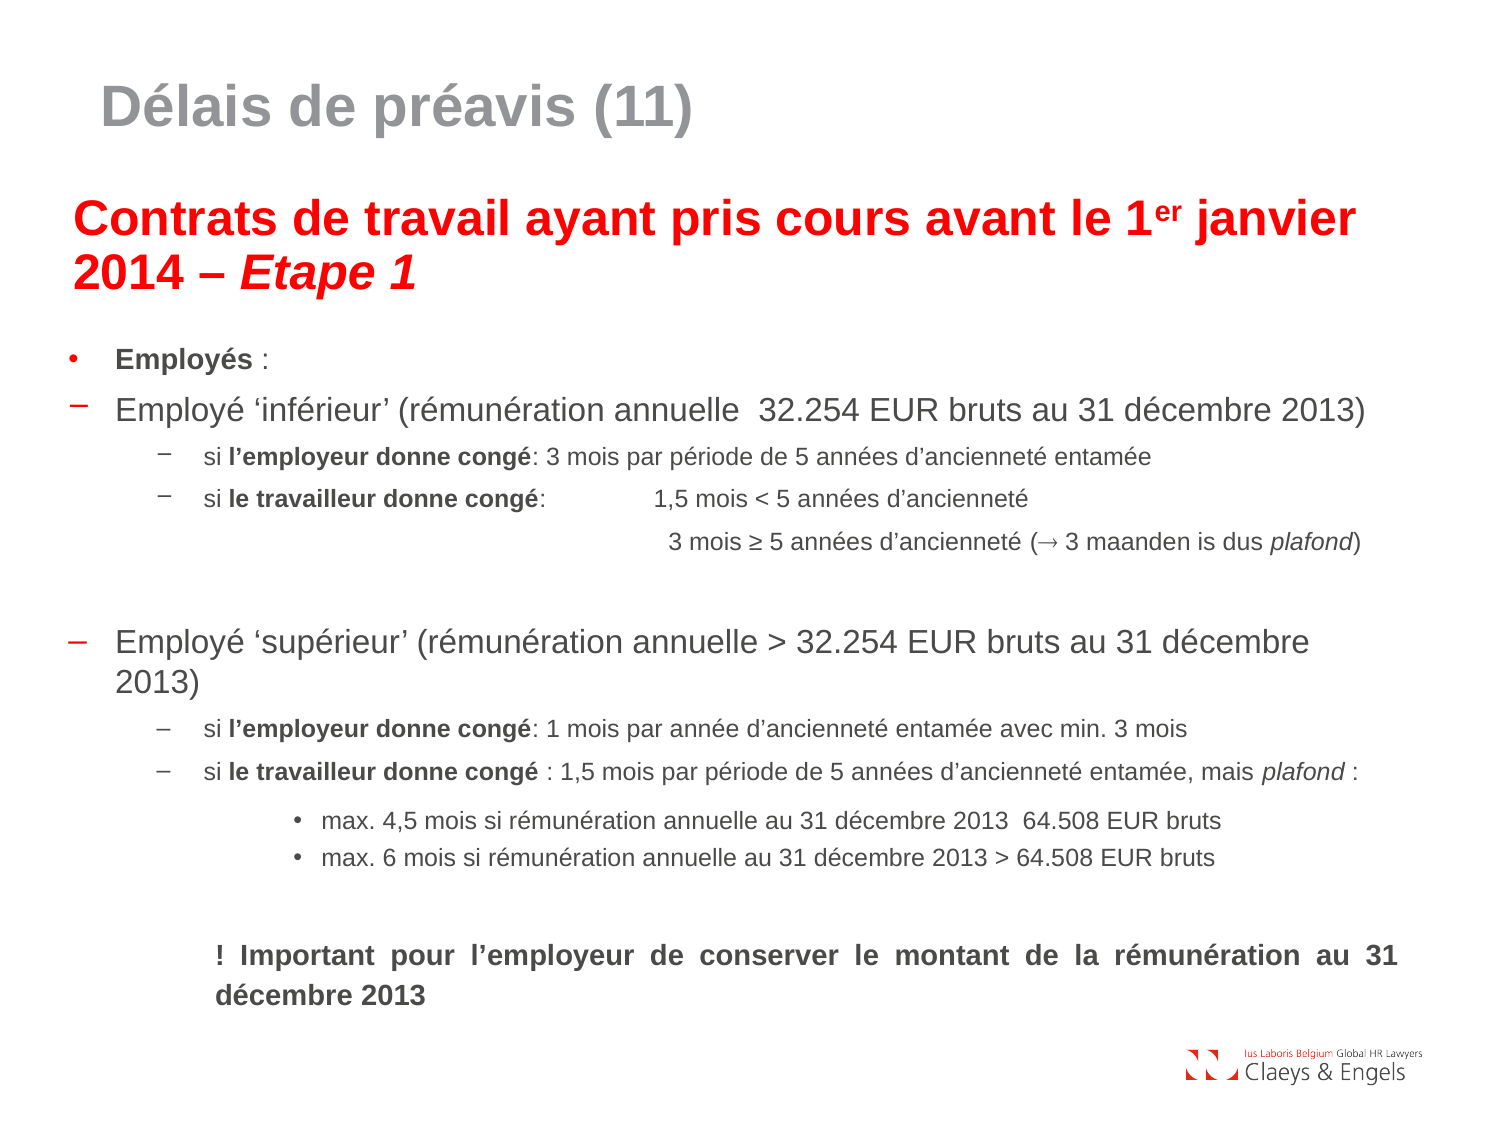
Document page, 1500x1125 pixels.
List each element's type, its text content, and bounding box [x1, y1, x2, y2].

title Contrats de travail ayant pris cours avant le 1er janvier 2014 – Etape 1 [58, 175, 1415, 309]
picture [1122, 1015, 1500, 1125]
subtitle Délais de préavis (11) [85, 60, 1415, 155]
